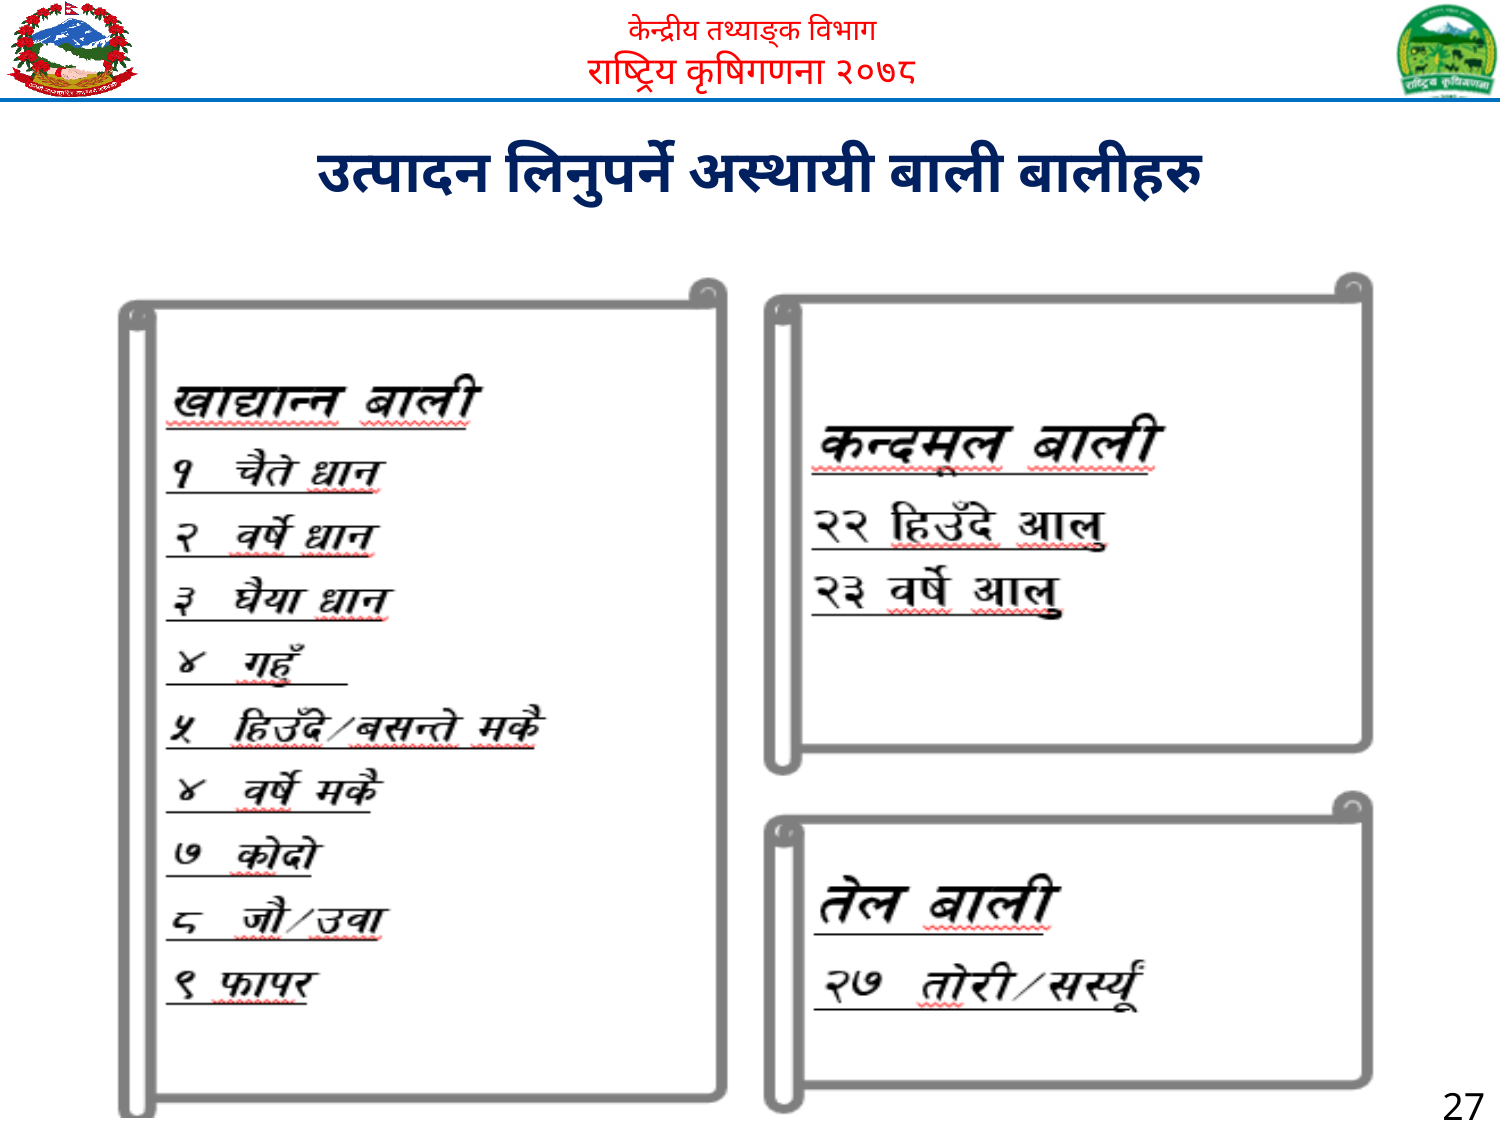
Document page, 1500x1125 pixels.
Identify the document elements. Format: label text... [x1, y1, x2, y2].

text_box 27 [1388, 1049, 1500, 1113]
picture [7, 1, 138, 97]
picture [87, 265, 1385, 1118]
text_box उत्पादन लिनुपर्ने अस्थायी बाली बालीहरु [57, 110, 1477, 227]
picture [1395, 0, 1500, 98]
